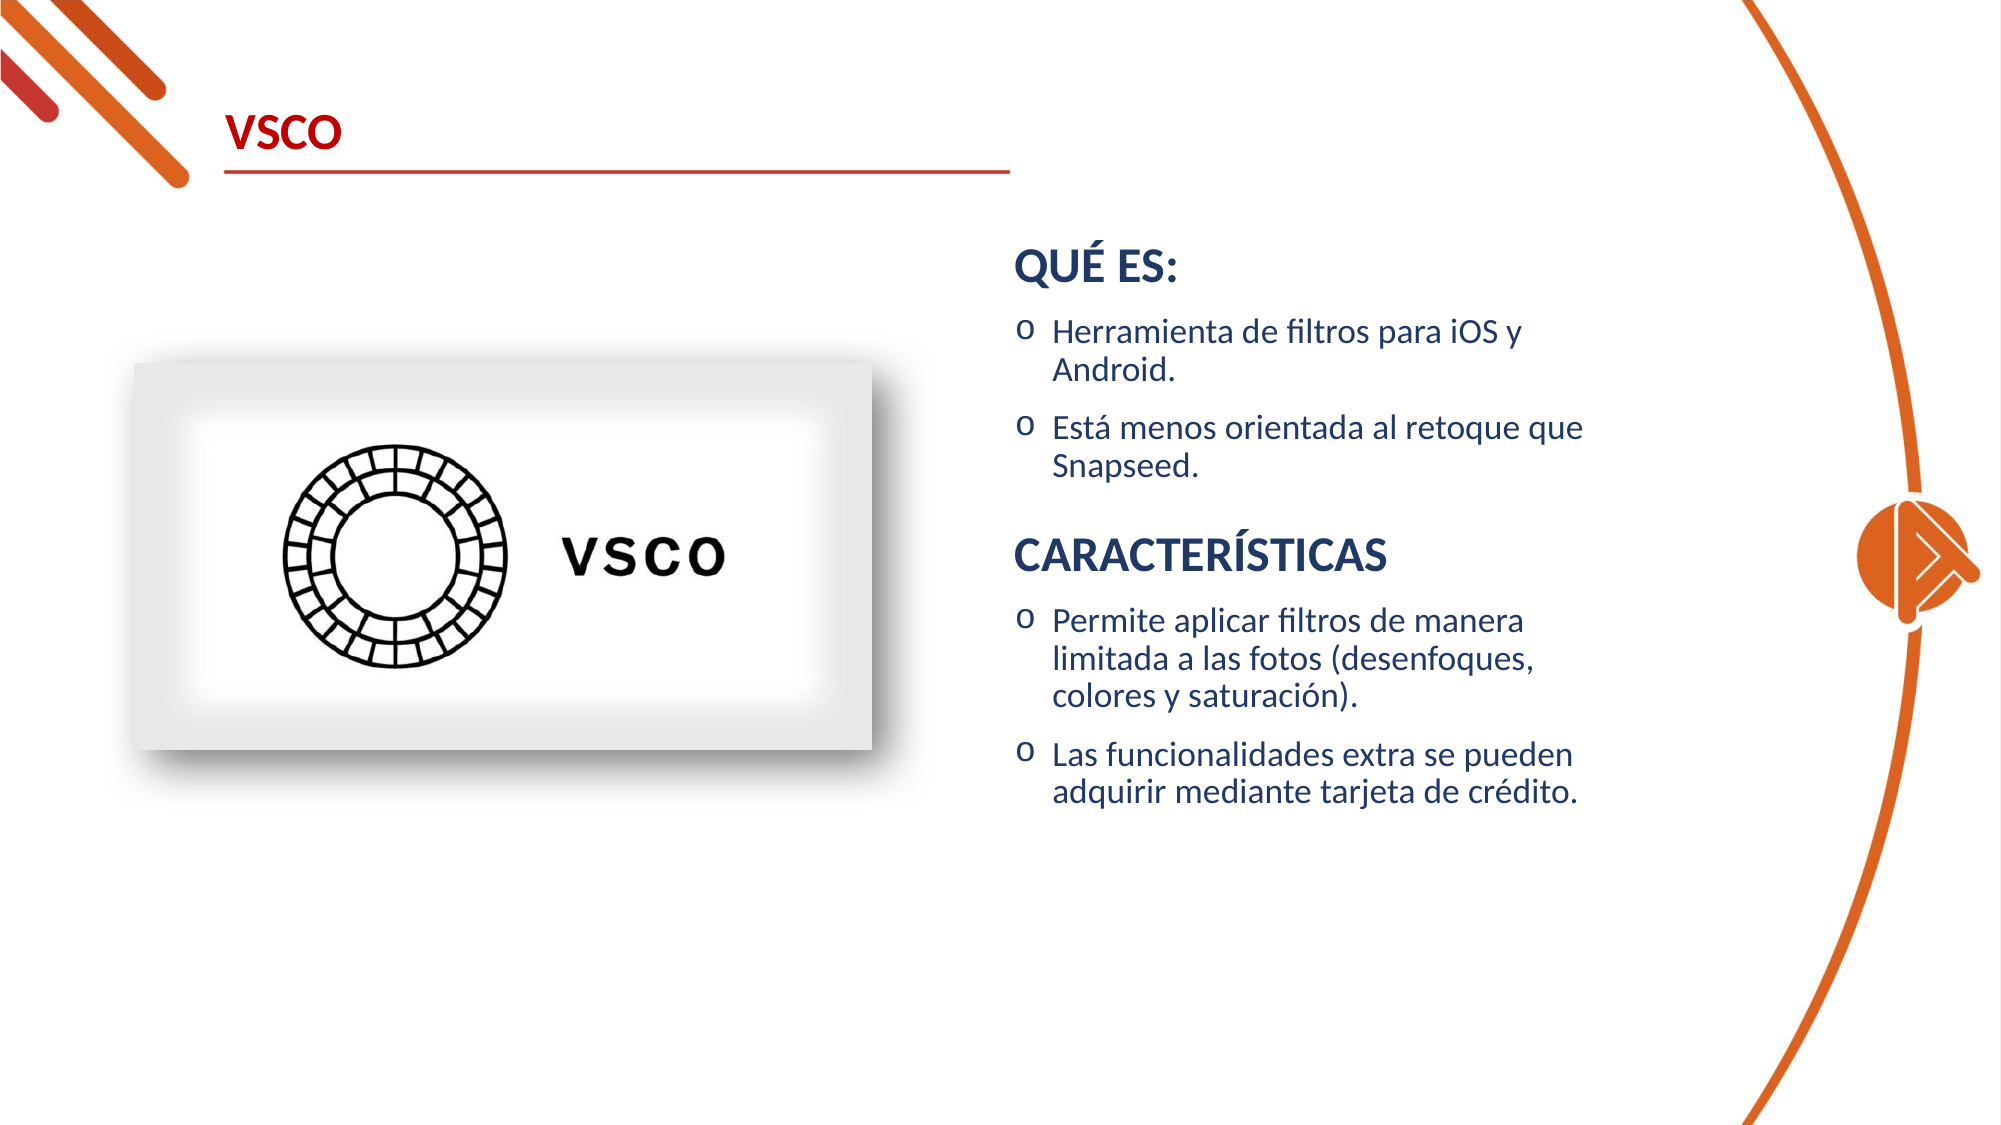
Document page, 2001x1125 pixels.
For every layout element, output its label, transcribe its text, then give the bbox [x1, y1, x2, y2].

text_box CARACTERÍSTICAS Permite aplicar filtros de manera limitada a las fotos (desenfoques, colores y saturación). Las funcionalidades extra se pueden adquirir mediante tarjeta de crédito. [999, 536, 1625, 1053]
text_box QUÉ ES: Herramienta de filtros para iOS y Android. Está menos orientada al retoque que Snapseed. [999, 247, 1625, 514]
title VSCO [211, 97, 1138, 173]
picture [0, 0, 2001, 1125]
